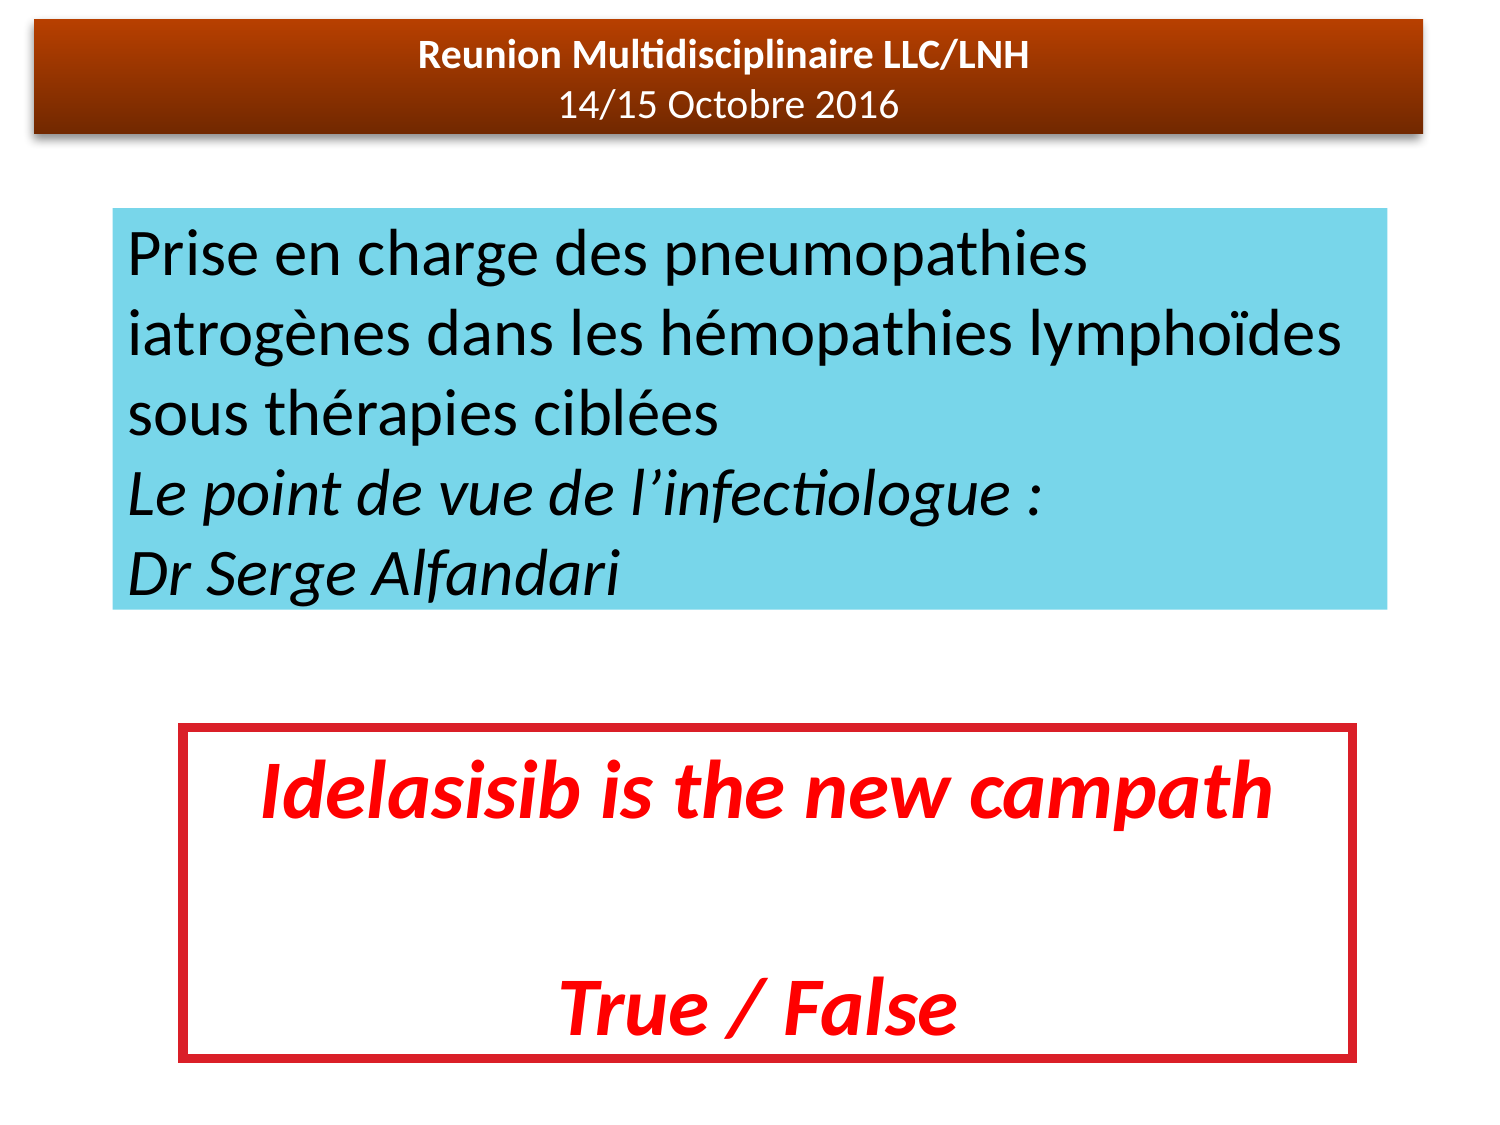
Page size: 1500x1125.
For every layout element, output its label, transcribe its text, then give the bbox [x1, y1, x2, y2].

subtitle Idelasisib is the new campath True / False [178, 723, 1357, 1063]
title Prise en charge des pneumopathies iatrogènes dans les hémopathies lymphoïdes sous thérapies ciblées Le point de vue de l’infectiologue : Dr Serge Alfandari [112, 208, 1388, 610]
text_box Reunion Multidisciplinaire LLC/LNH 14/15 Octobre 2016 [34, 19, 1424, 134]
